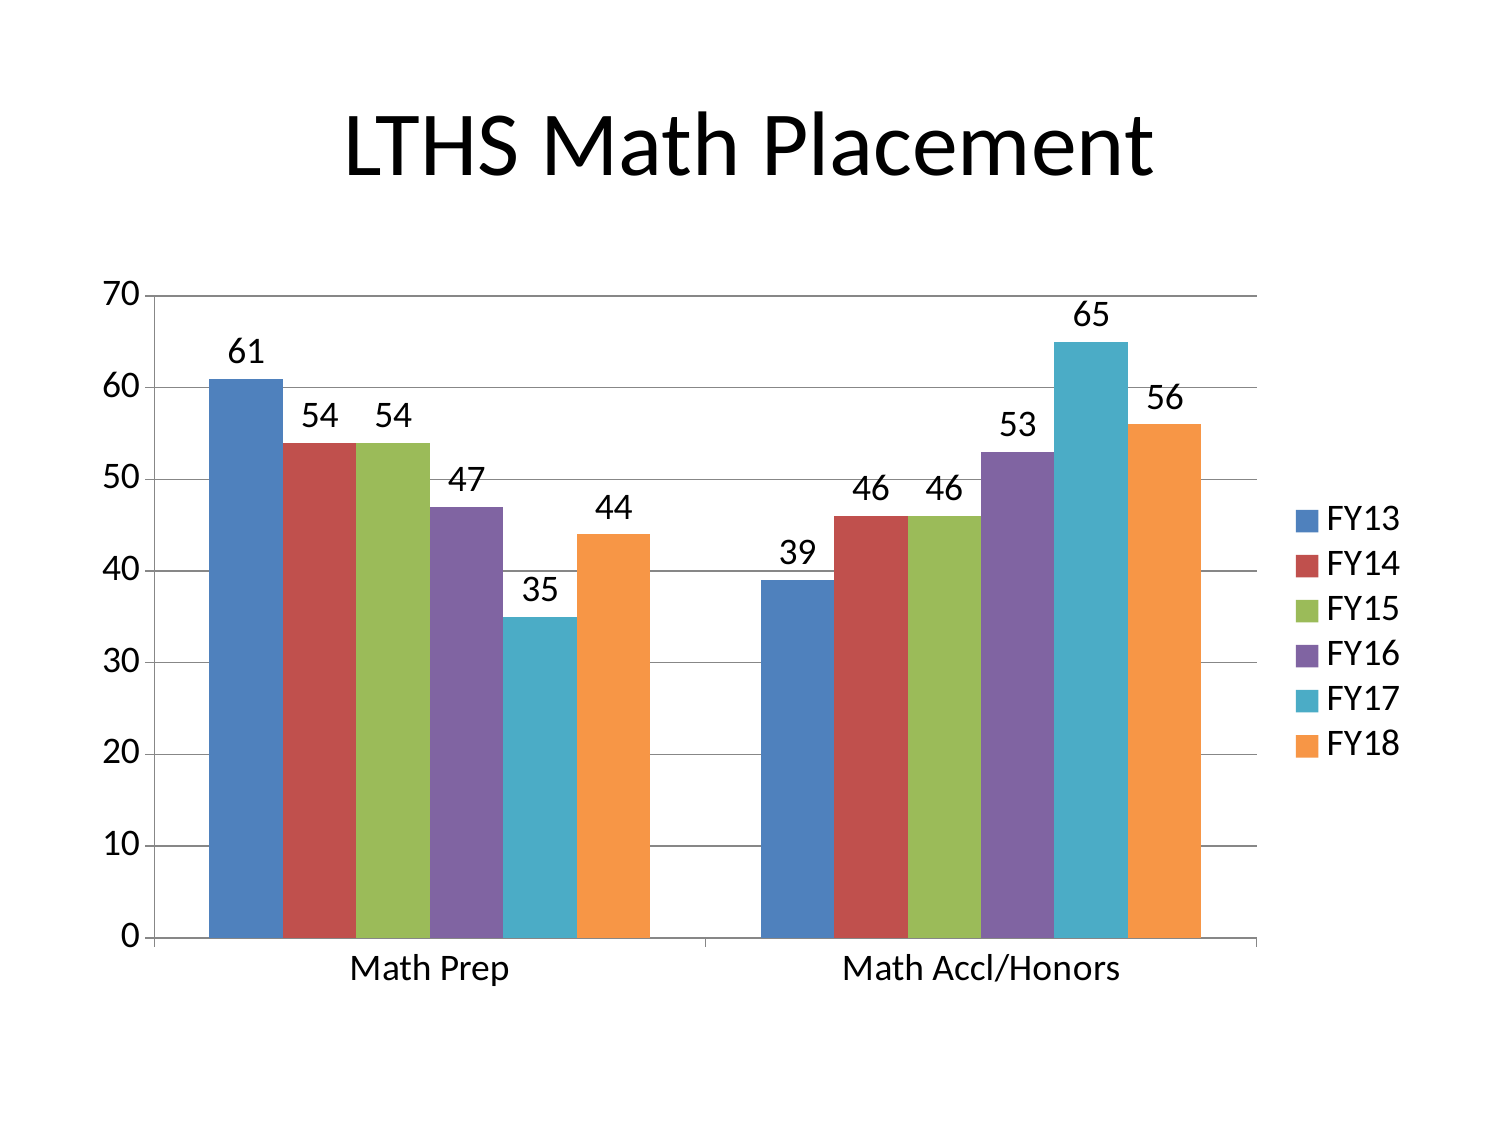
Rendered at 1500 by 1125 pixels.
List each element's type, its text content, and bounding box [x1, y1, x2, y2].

title LTHS Math Placement [75, 45, 1425, 233]
chart [74, 262, 1426, 1006]
